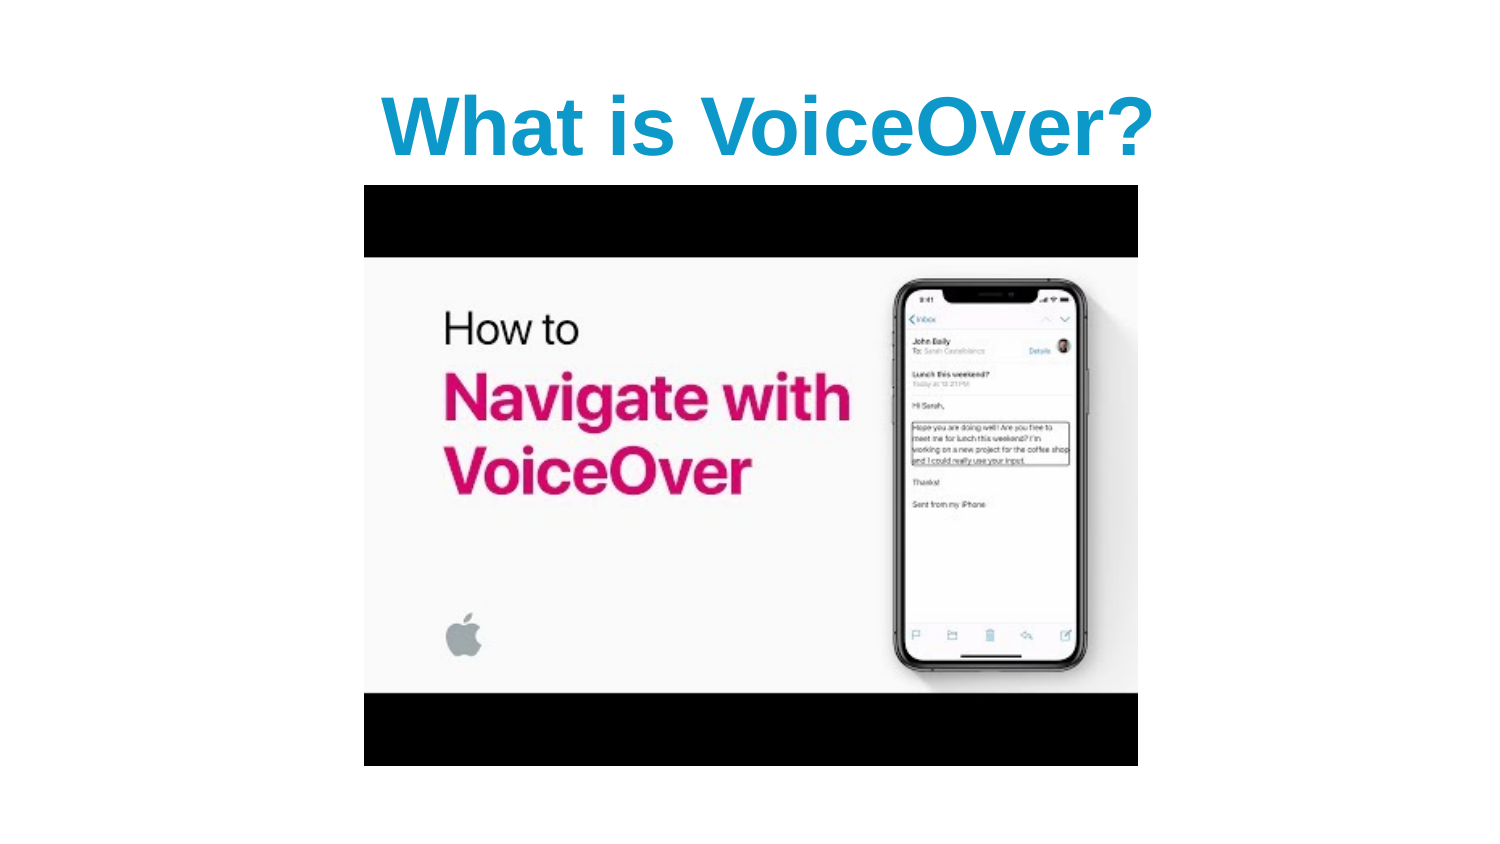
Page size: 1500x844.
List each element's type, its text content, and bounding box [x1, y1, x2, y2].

title What is VoiceOver? [293, 57, 1245, 151]
picture [364, 185, 1138, 766]
